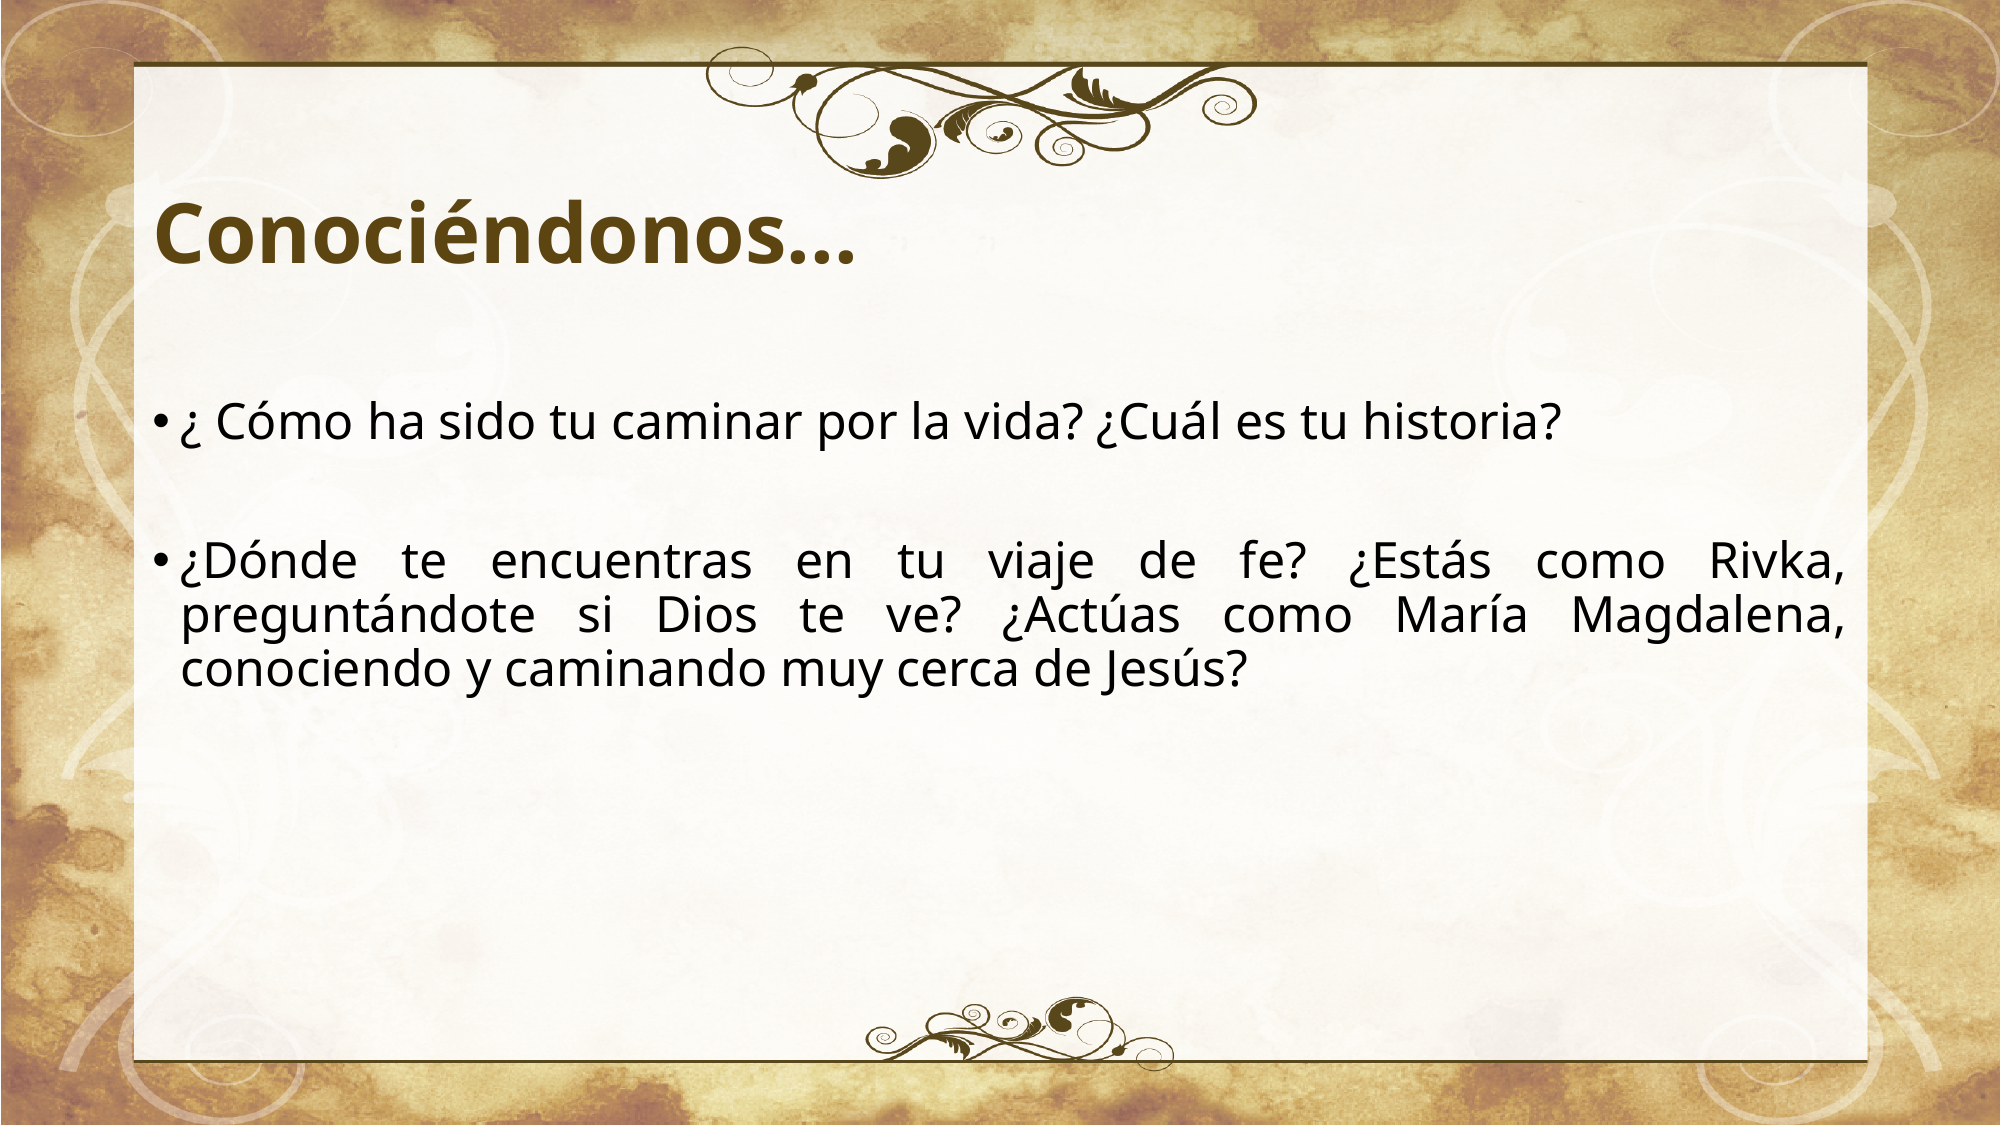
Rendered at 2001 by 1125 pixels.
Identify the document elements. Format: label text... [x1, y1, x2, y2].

list ¿ Cómo ha sido tu caminar por la vida? ¿Cuál es tu historia? ¿Dónde te encuentras en tu viaje de fe? ¿Estás como Rivka, preguntándote si Dios te ve? ¿Actúas como María Magdalena, conociendo y caminando muy cerca de Jesús? [137, 388, 1863, 1014]
title Conociéndonos... [137, 127, 1863, 345]
picture [0, 0, 2000, 1125]
